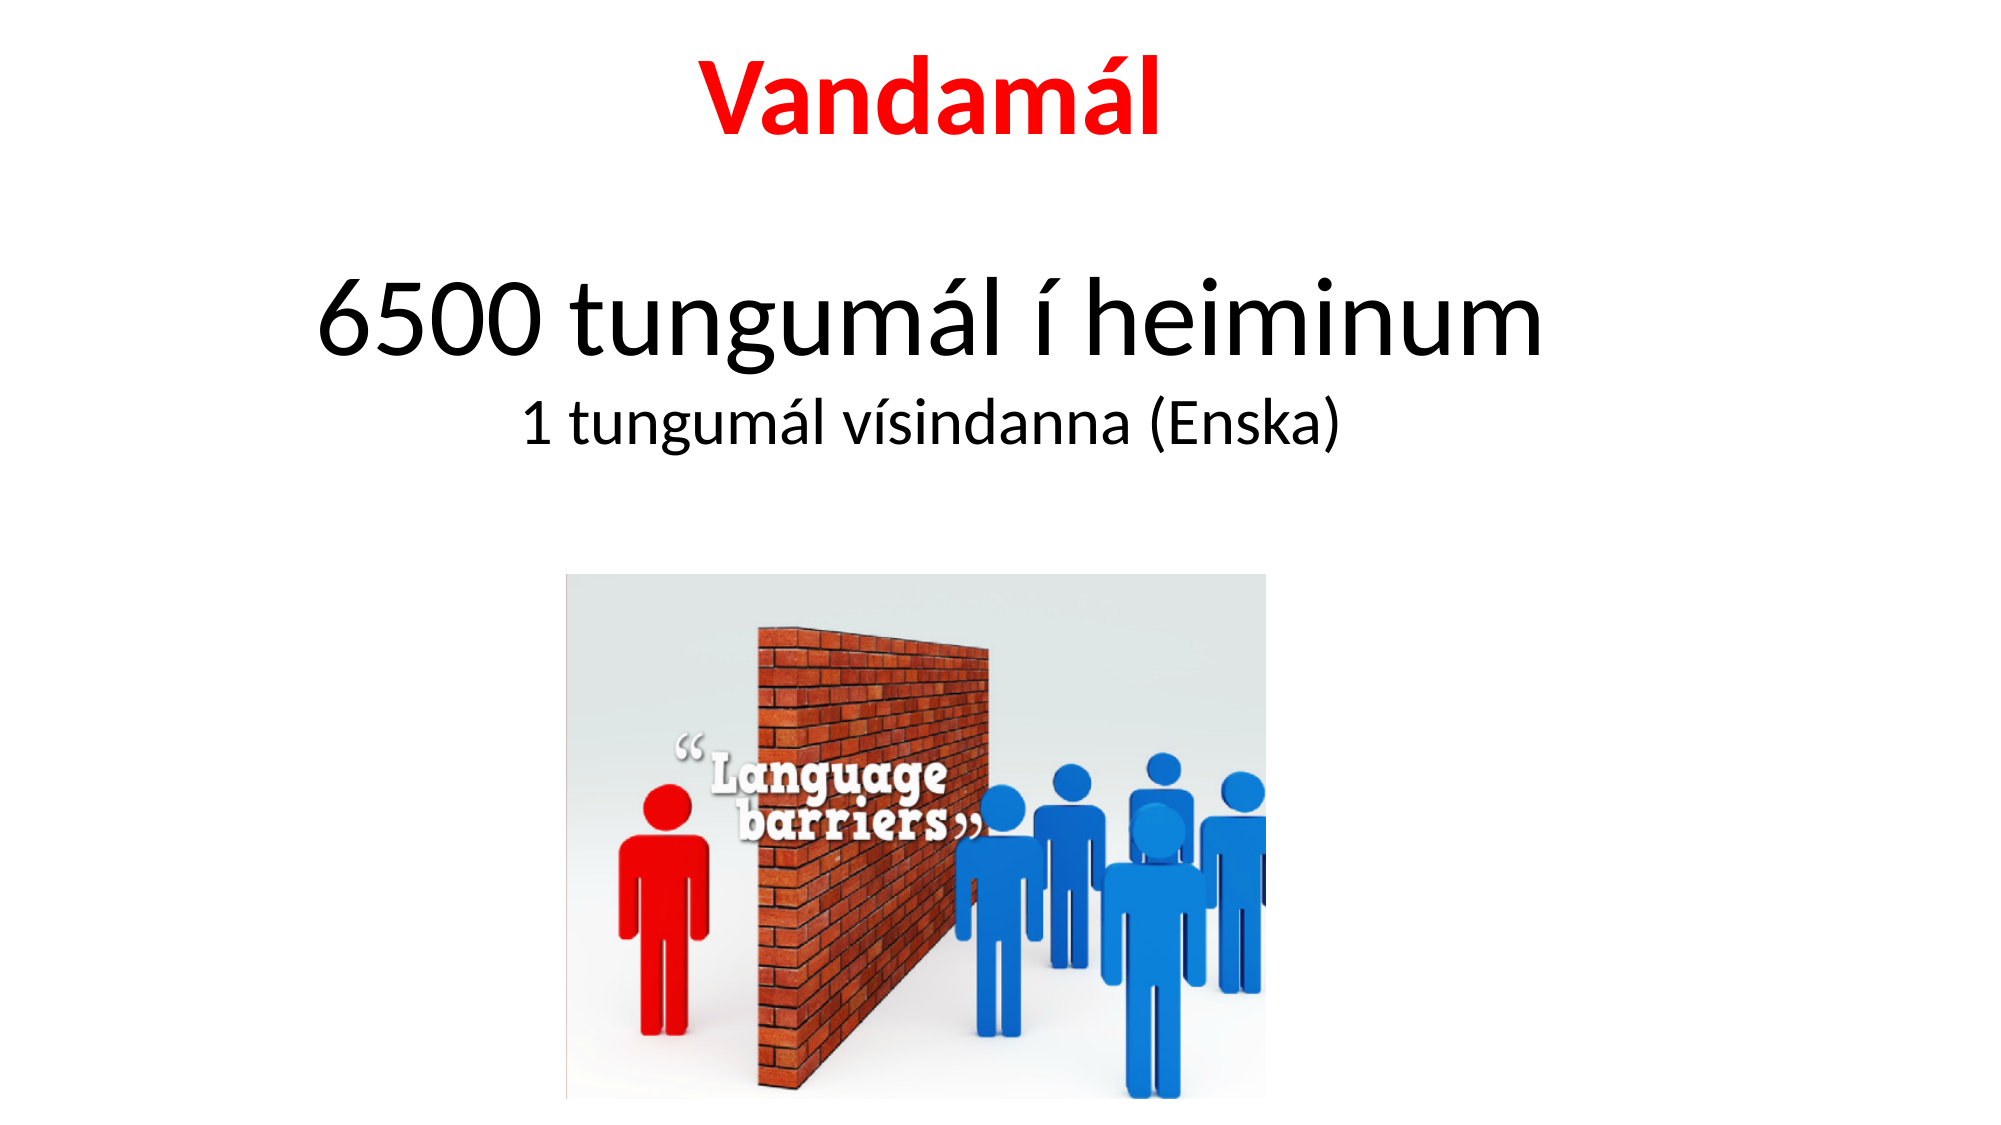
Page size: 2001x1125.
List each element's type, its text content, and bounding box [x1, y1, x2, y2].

picture [566, 574, 1266, 1099]
text_box 6500 tungumál í heiminum 1 tungumál vísindanna (Enska) [224, 235, 1639, 466]
text_box Vandamál [683, 15, 1180, 165]
